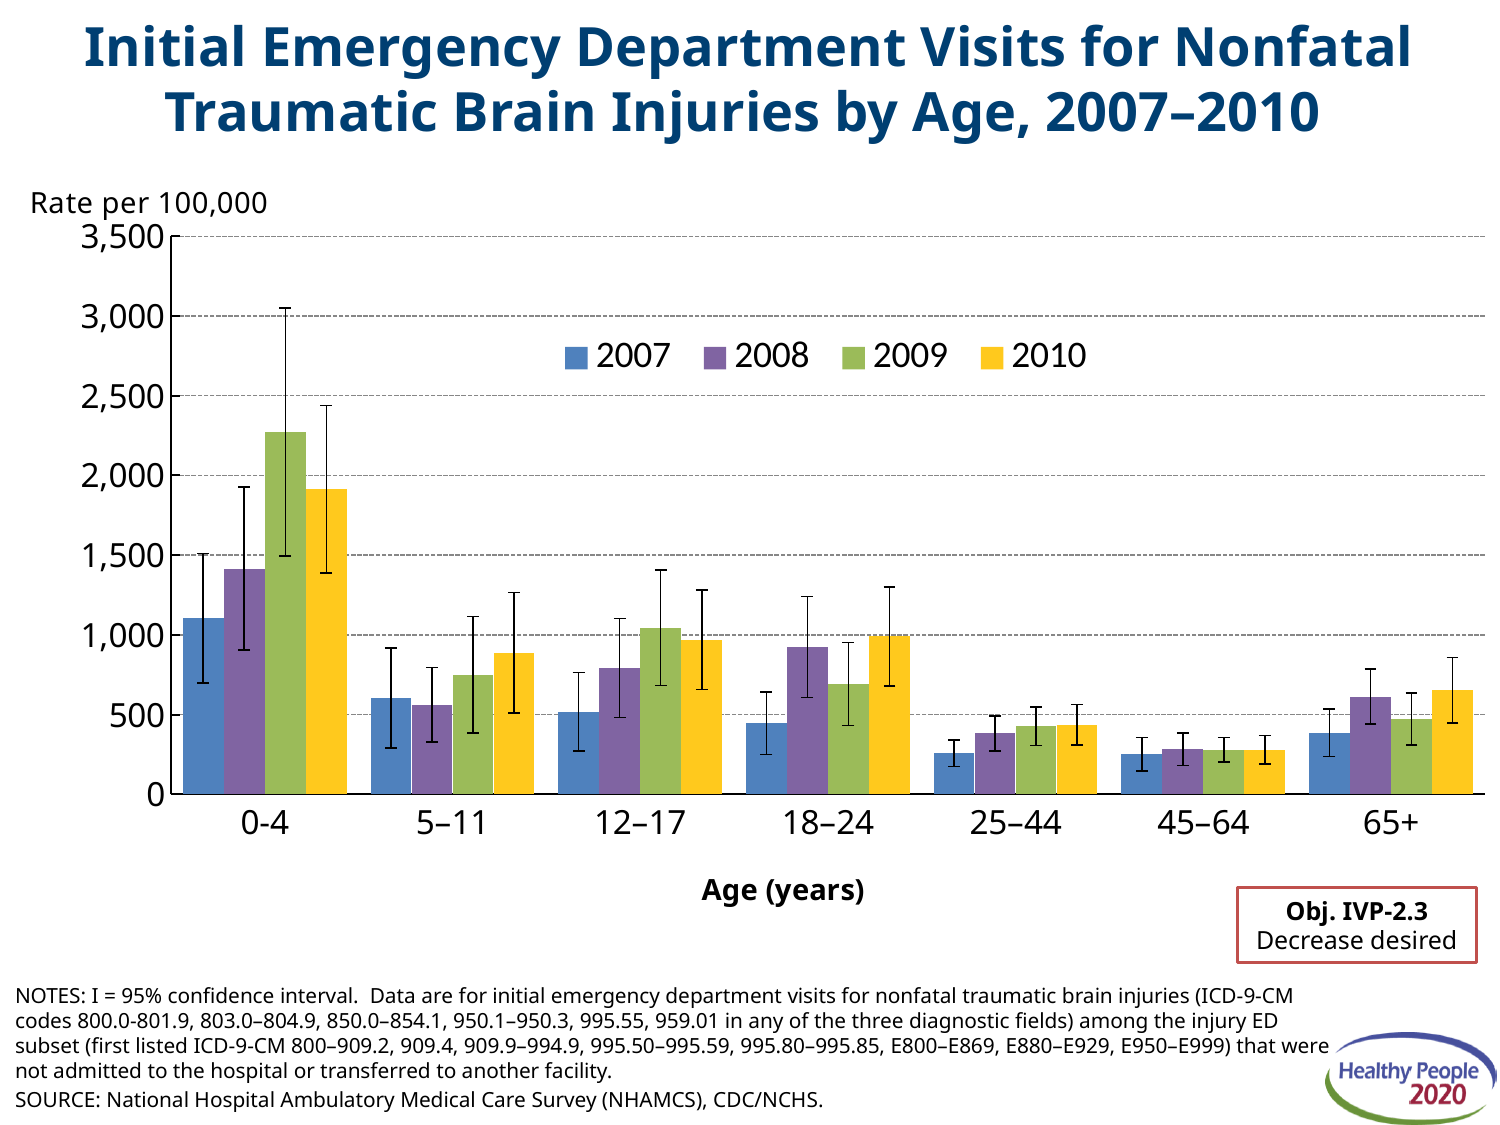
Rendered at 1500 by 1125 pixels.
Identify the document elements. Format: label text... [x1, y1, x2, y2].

chart [0, 137, 1487, 936]
text_box Obj. IVP-2.3 Decrease desired [1237, 944, 1477, 963]
picture [1350, 1032, 1497, 1125]
list NOTES: I = 95% confidence interval. Data are for initial emergency department visits for nonfatal traumatic brain injuries (ICD-9-CM codes 800.0-801.9, 803.0–804.9, 850.0–854.1, 950.1–950.3, 995.55, 959.01 in any of the three diagnostic fields) among the injury ED subset (first listed ICD-9-CM 800–909.2, 909.4, 909.9–994.9, 995.50–995.59, 995.80–995.85, E800–E869, E880–E929, E950–E999) that were not admitted to the hospital or transferred to another facility. SOURCE: National Hospital Ambulatory Medical Care Survey (NHAMCS), CDC/NCHS. [0, 975, 1350, 1125]
title Initial Emergency Department Visits for Nonfatal Traumatic Brain Injuries by Age, 2007–2010 [0, 17, 1500, 138]
